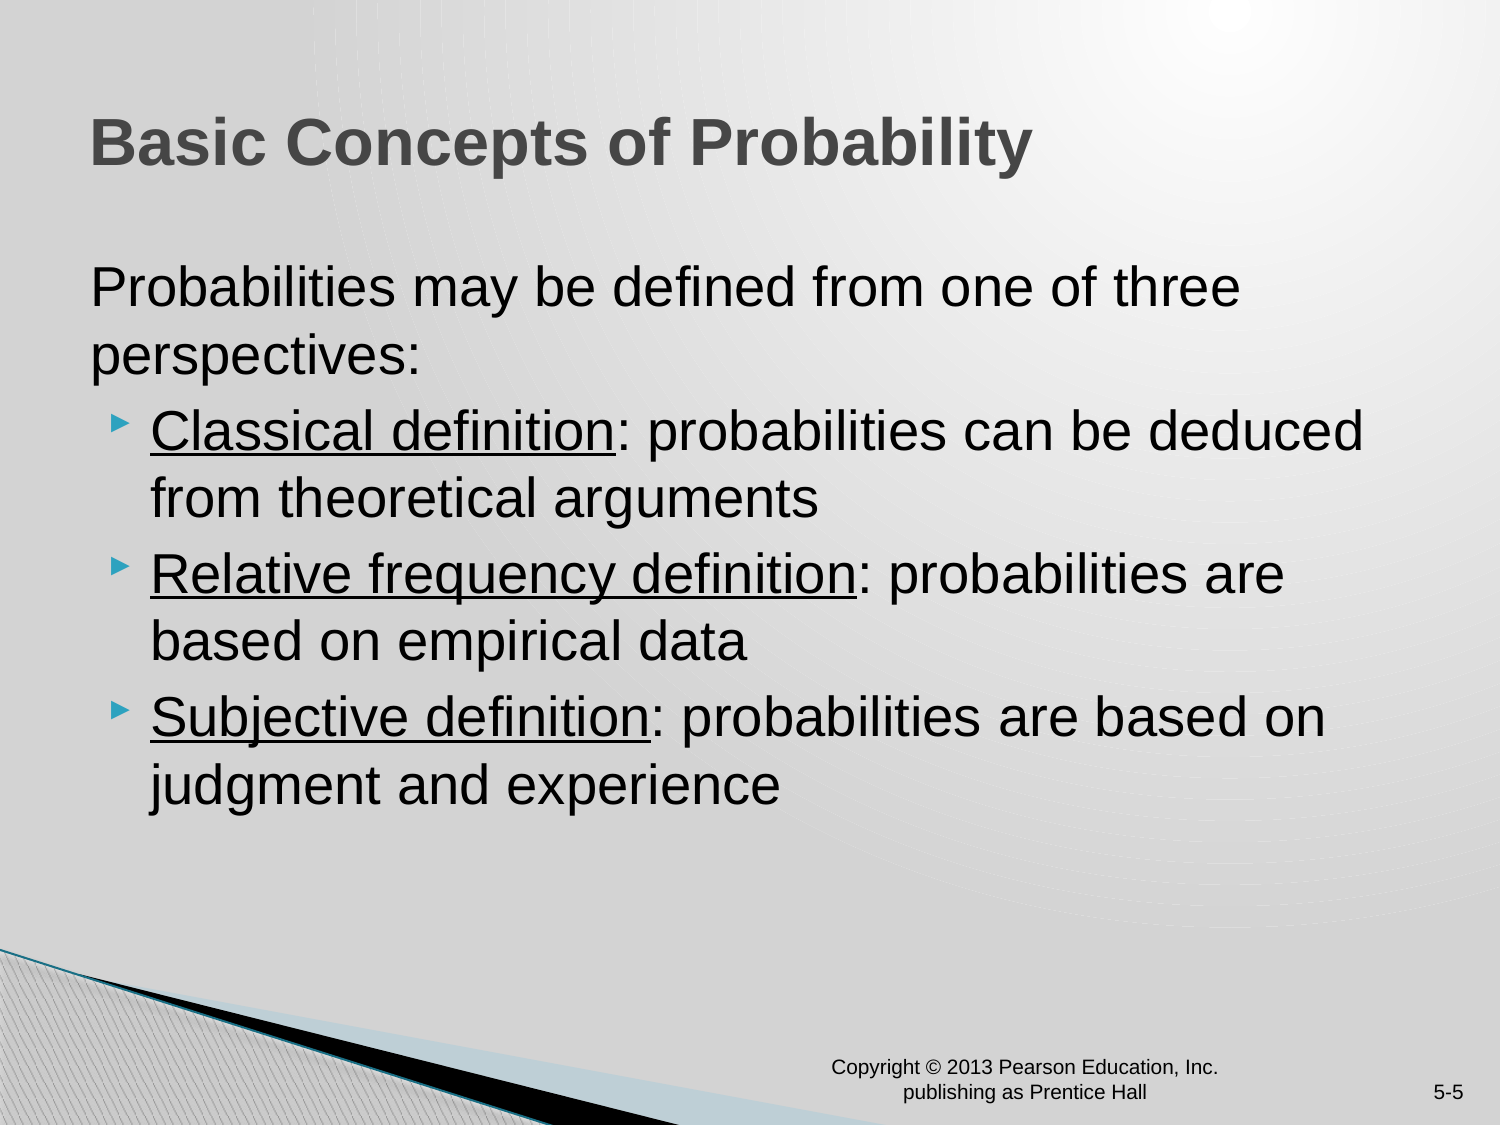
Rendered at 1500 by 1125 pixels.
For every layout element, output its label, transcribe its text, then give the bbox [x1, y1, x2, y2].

slide_number 5-5 [1362, 1051, 1479, 1112]
title Basic Concepts of Probability [75, 45, 1425, 233]
footer Copyright © 2013 Pearson Education, Inc. publishing as Prentice Hall [812, 1051, 1238, 1112]
list Probabilities may be defined from one of three perspectives: Classical definition: probabilities can be deduced from theoretical arguments Relative frequency definition: probabilities are based on empirical data Subjective definition: probabilities are based on judgment and experience [74, 242, 1426, 986]
